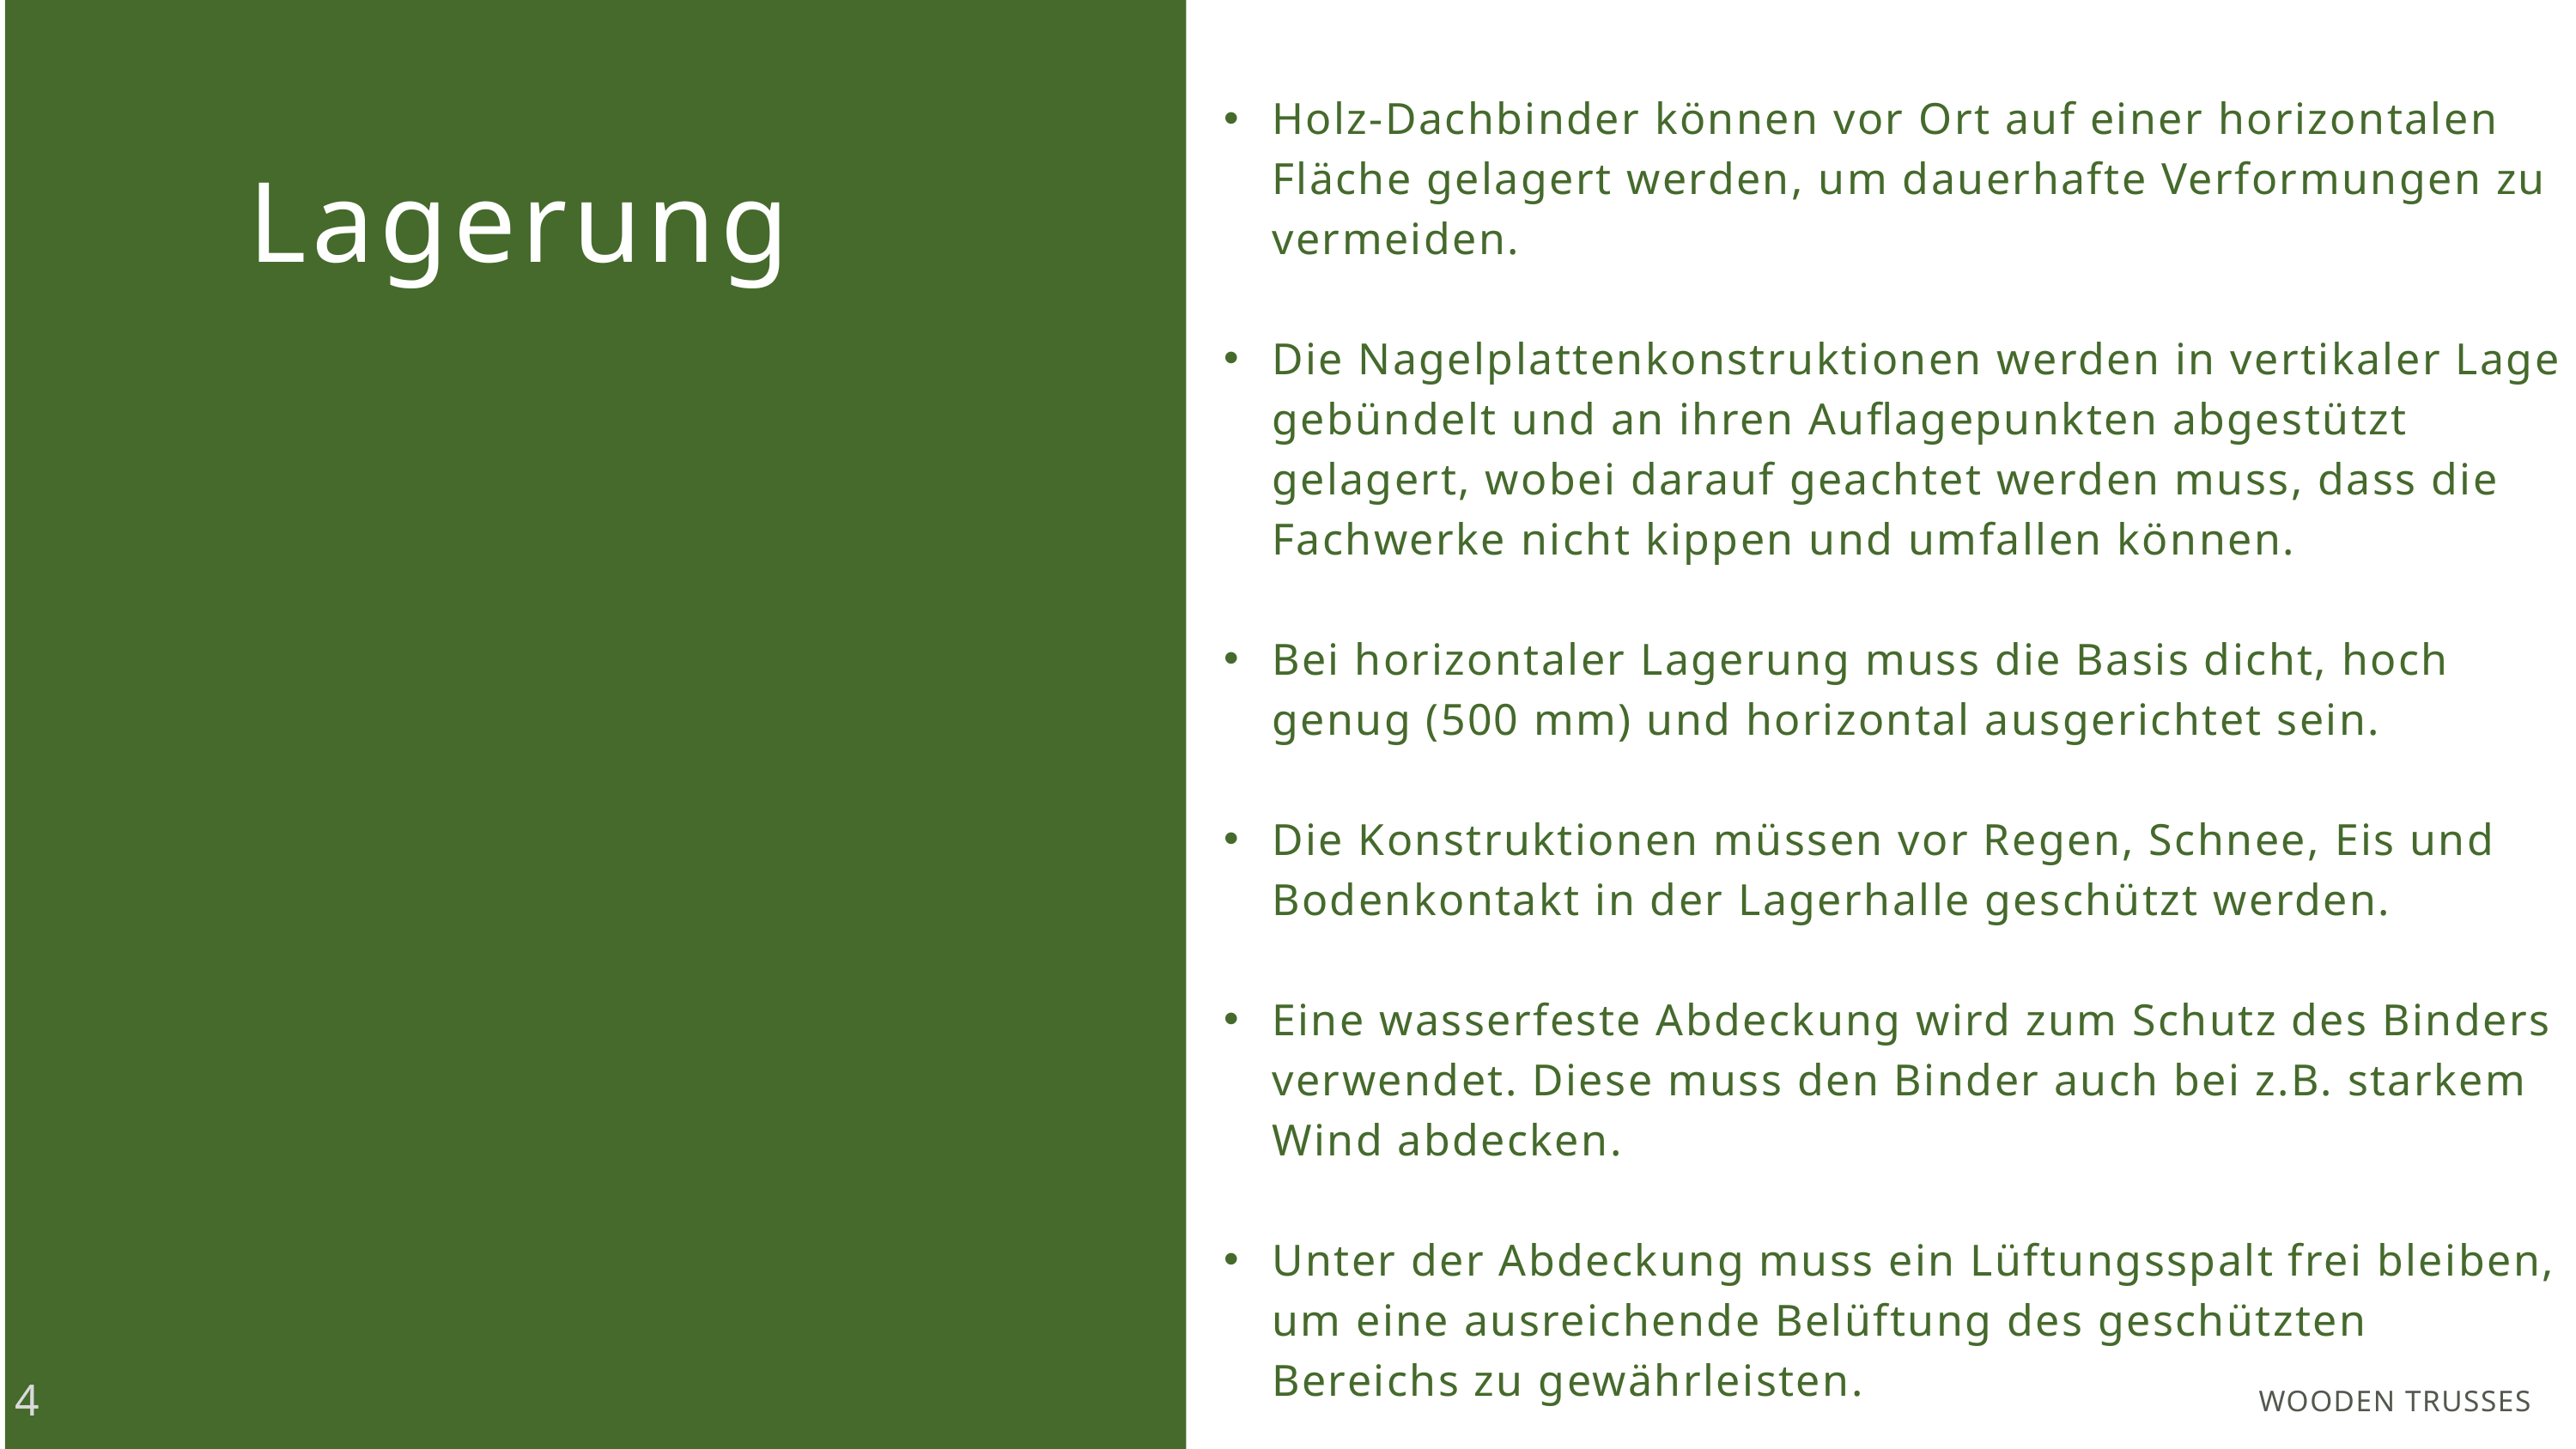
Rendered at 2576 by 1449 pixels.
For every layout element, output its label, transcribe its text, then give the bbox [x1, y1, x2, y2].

text_box Holz-Dachbinder können vor Ort auf einer horizontalen Fläche gelagert werden, um dauerhafte Verformungen zu vermeiden. Die Nagelplattenkonstruktionen werden in vertikaler Lage gebündelt und an ihren Auflagepunkten abgestützt gelagert, wobei darauf geachtet werden muss, dass die Fachwerke nicht kippen und umfallen können. Bei horizontaler Lagerung muss die Basis dicht, hoch genug (500 mm) und horizontal ausgerichtet sein. Die Konstruktionen müssen vor Regen, Schnee, Eis und Bodenkontakt in der Lagerhalle geschützt werden. Eine wasserfeste Abdeckung wird zum Schutz des Binders verwendet. Diese muss den Binder auch bei z.B. starkem Wind abdecken. Unter der Abdeckung muss ein Lüftungsspalt frei bleiben, um eine ausreichende Belüftung des geschützten Bereichs zu gewährleisten. [1224, 82, 2565, 1405]
text_box 4 [2, 1376, 303, 1428]
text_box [248, 134, 1117, 558]
text_box [4, 0, 1187, 1449]
